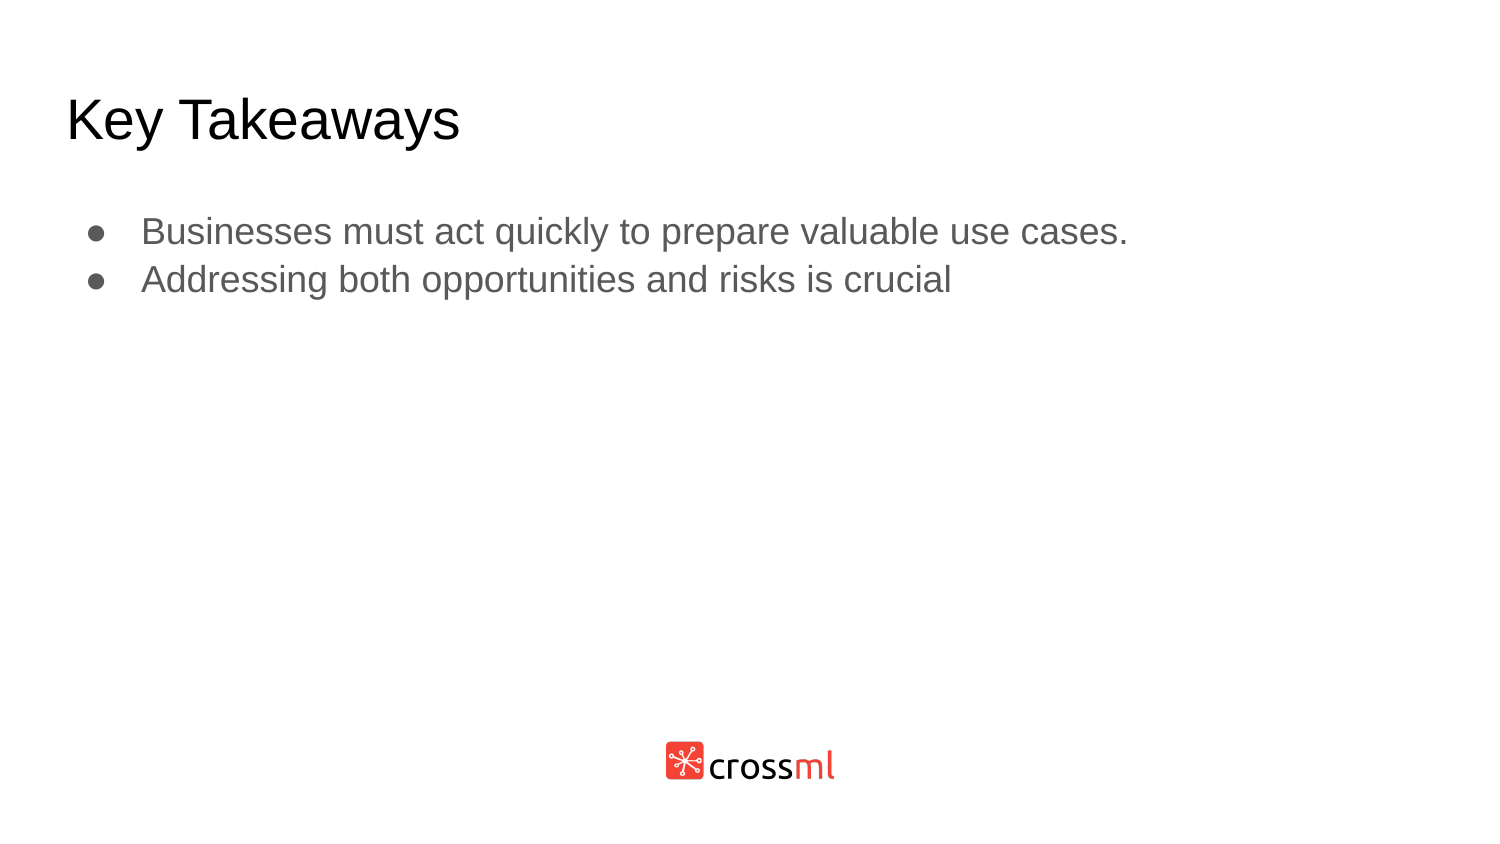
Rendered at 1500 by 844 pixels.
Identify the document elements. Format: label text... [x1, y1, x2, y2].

title Key Takeaways [51, 72, 1449, 167]
picture [666, 731, 834, 791]
list Businesses must act quickly to prepare valuable use cases. Addressing both opportunities and risks is crucial [51, 189, 1449, 750]
